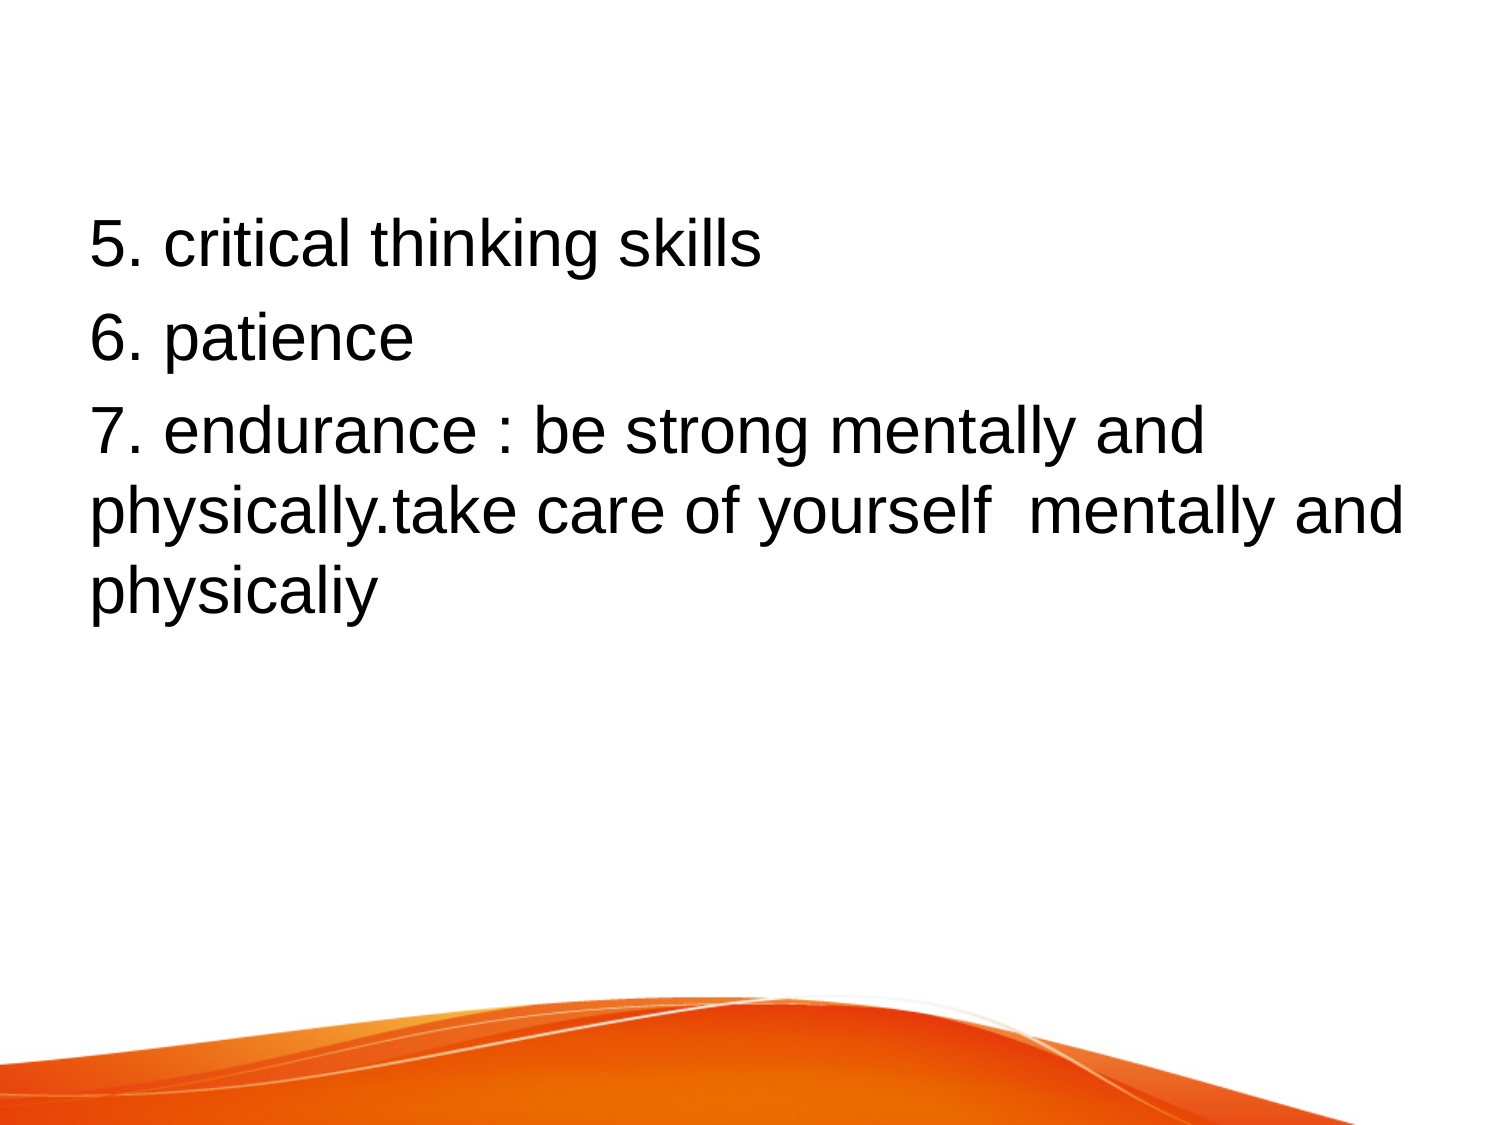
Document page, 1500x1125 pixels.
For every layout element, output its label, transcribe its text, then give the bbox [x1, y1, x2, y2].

list 5. critical thinking skills 6. patience 7. endurance : be strong mentally and physically.take care of yourself mentally and physicaliy [74, 192, 1426, 1006]
picture [0, 0, 1500, 1125]
slide_number [1074, 1024, 1425, 1103]
